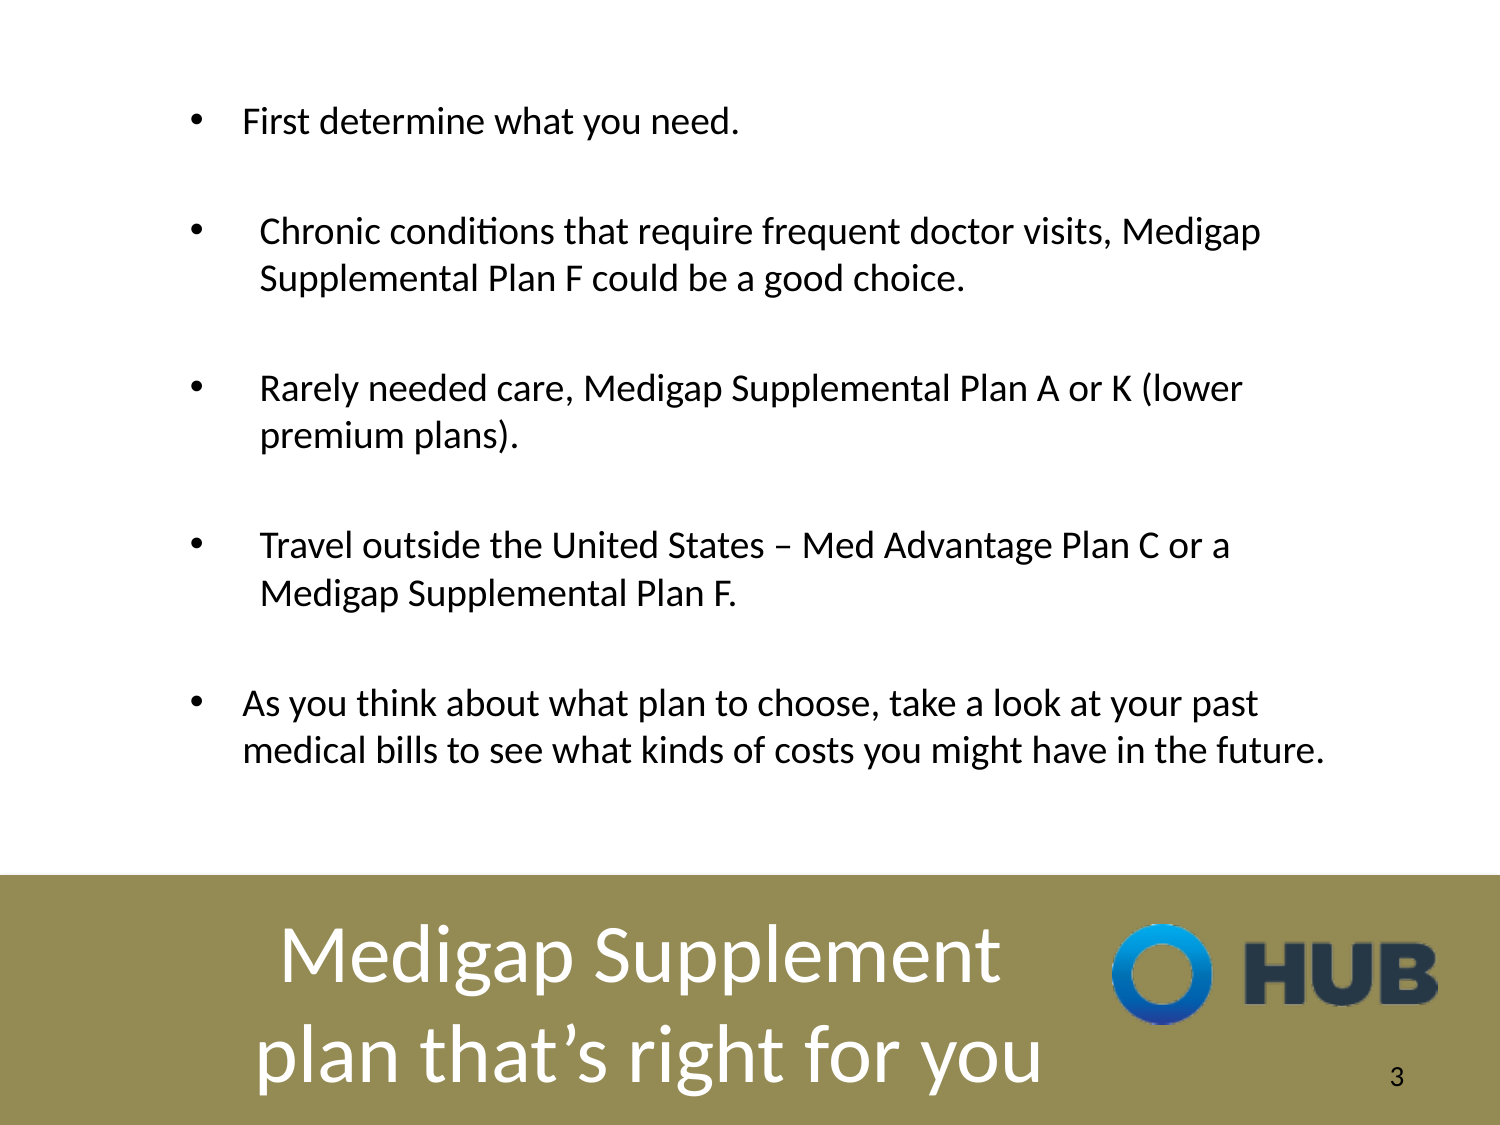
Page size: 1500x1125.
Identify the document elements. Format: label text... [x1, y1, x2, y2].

subtitle First determine what you need. Chronic conditions that require frequent doctor visits, Medigap Supplemental Plan F could be a good choice. Rarely needed care, Medigap Supplemental Plan A or K (lower premium plans). Travel outside the United States – Med Advantage Plan C or a Medigap Supplemental Plan F. As you think about what plan to choose, take a look at your past medical bills to see what kinds of costs you might have in the future. [174, 87, 1350, 800]
picture [1288, 924, 1438, 1025]
title Medigap Supplement plan that’s right for you [12, 737, 1288, 1107]
